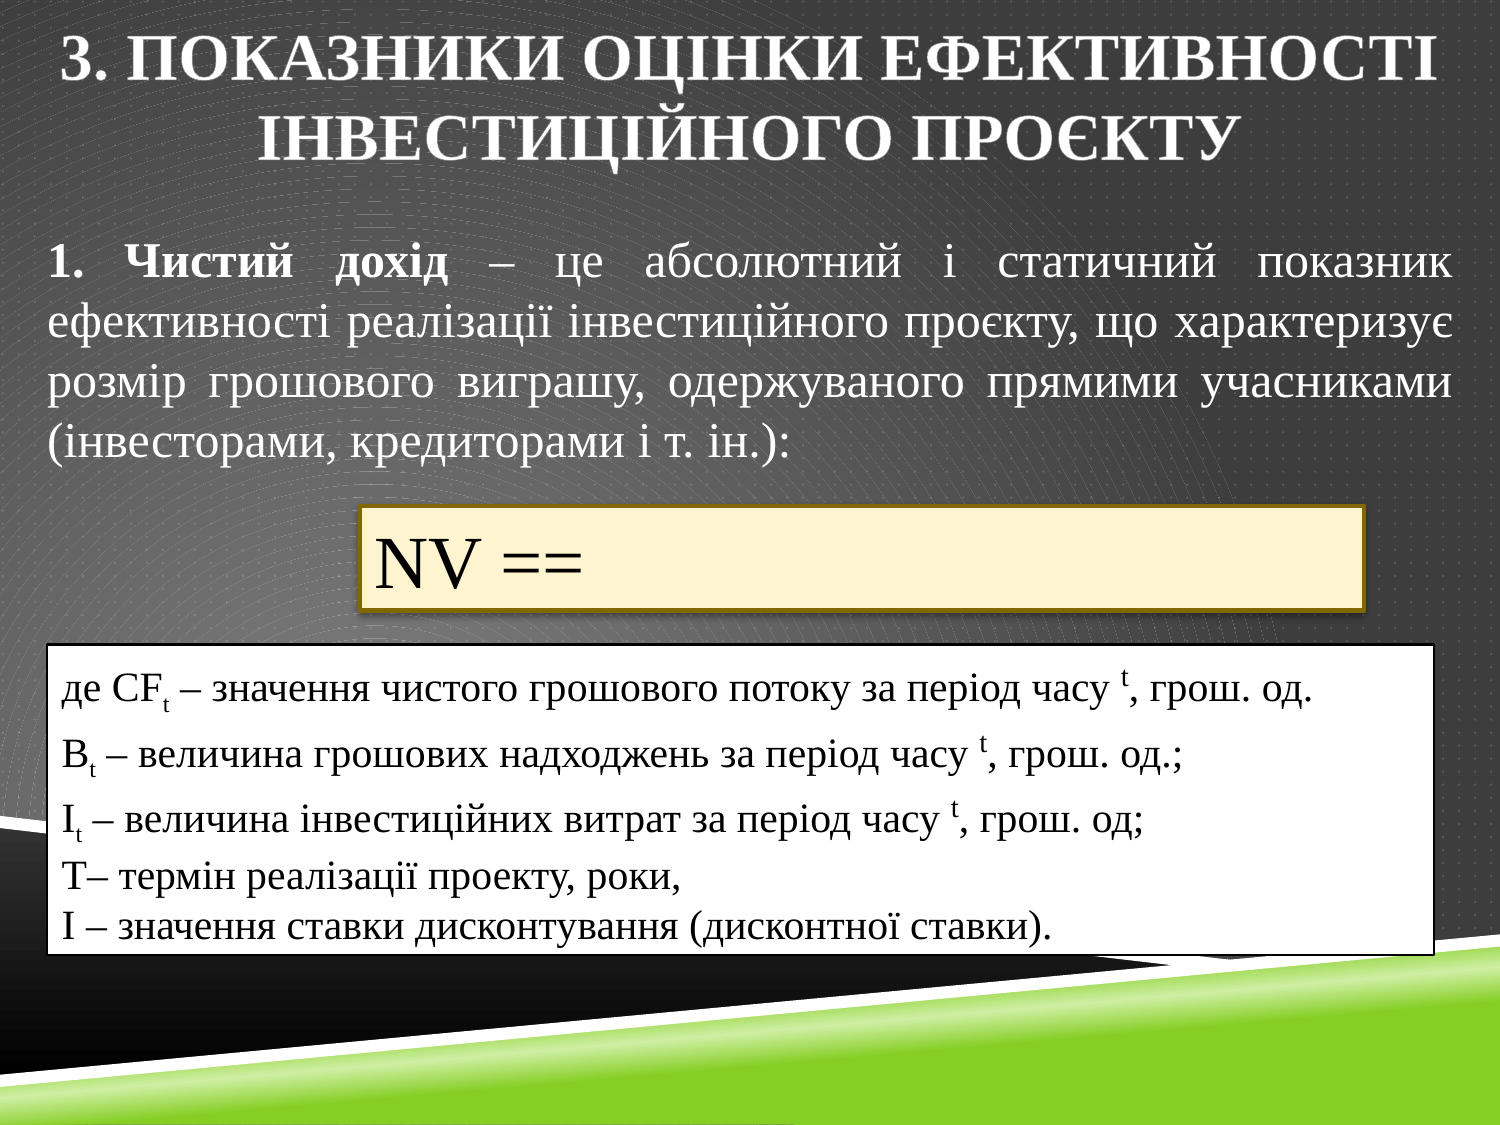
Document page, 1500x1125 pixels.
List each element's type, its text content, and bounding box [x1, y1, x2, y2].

text_box 3. Показники Оцінки ефективності Інвестиційного проєкту [0, 5, 1500, 181]
text_box 1. Чистий дохід – це абсолютний і статичний показник ефективності реалізації інвестиційного проєкту, що характеризує розмір грошового виграшу, одержуваного прямими учасниками (інвесторами, кредиторами і т. ін.): [32, 219, 1468, 475]
text_box де CFt – значення чистого грошового потоку за період часу t, грош. од. Bt – величина грошових надходжень за період часу t, грош. од.; It – величина інвестиційних витрат за період часу t, грош. од; T– термін реалізації проекту, роки, I – значення ставки дисконтування (дисконтної ставки). [46, 643, 1435, 956]
